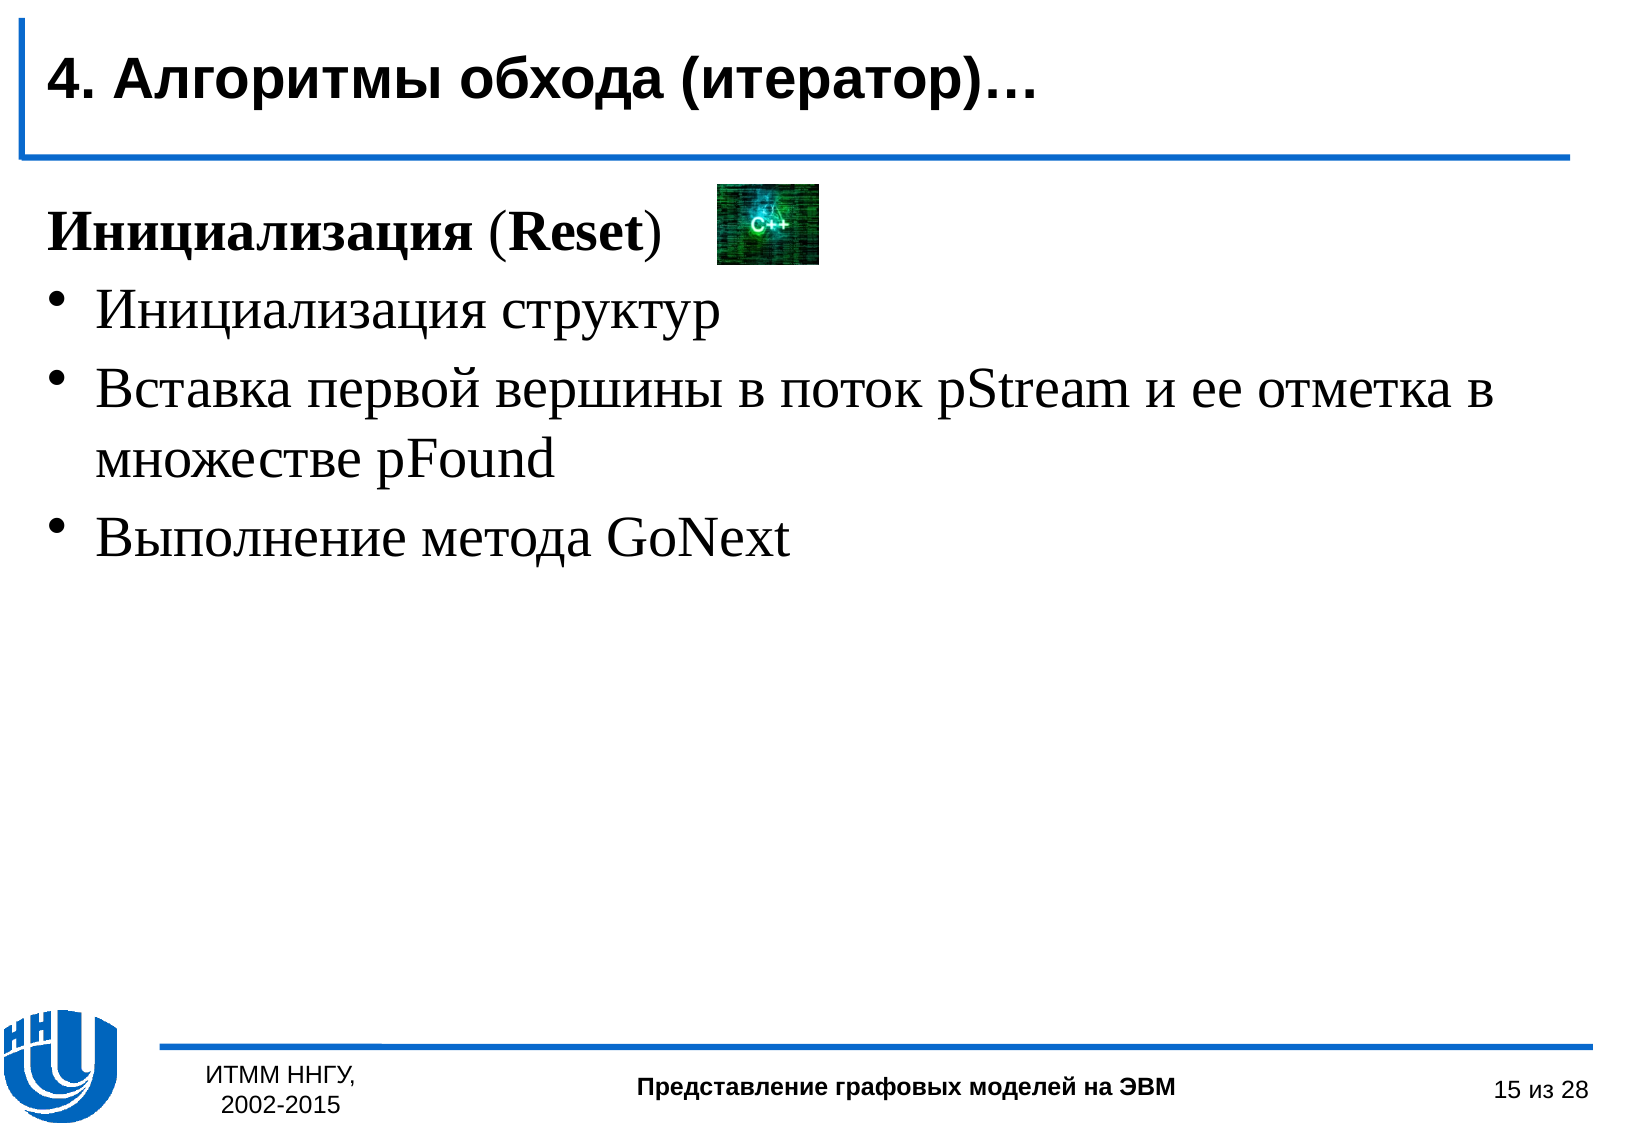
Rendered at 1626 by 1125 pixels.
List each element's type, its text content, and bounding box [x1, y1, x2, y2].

footer Представление графовых моделей на ЭВМ [587, 1070, 1227, 1114]
slide_number 15 из 28 [1450, 1051, 1605, 1125]
text_box ИТММ ННГУ, 2002-2015 [162, 1051, 399, 1094]
picture [4, 1010, 117, 1123]
picture [717, 184, 819, 265]
text_box 4. Алгоритмы обхода (итератор)… [32, 46, 1598, 118]
text_box Инициализация (Reset) Инициализация структур Вставка первой вершины в поток pStream и ее отметка в множестве pFound Выполнение метода GoNext [32, 184, 1598, 576]
